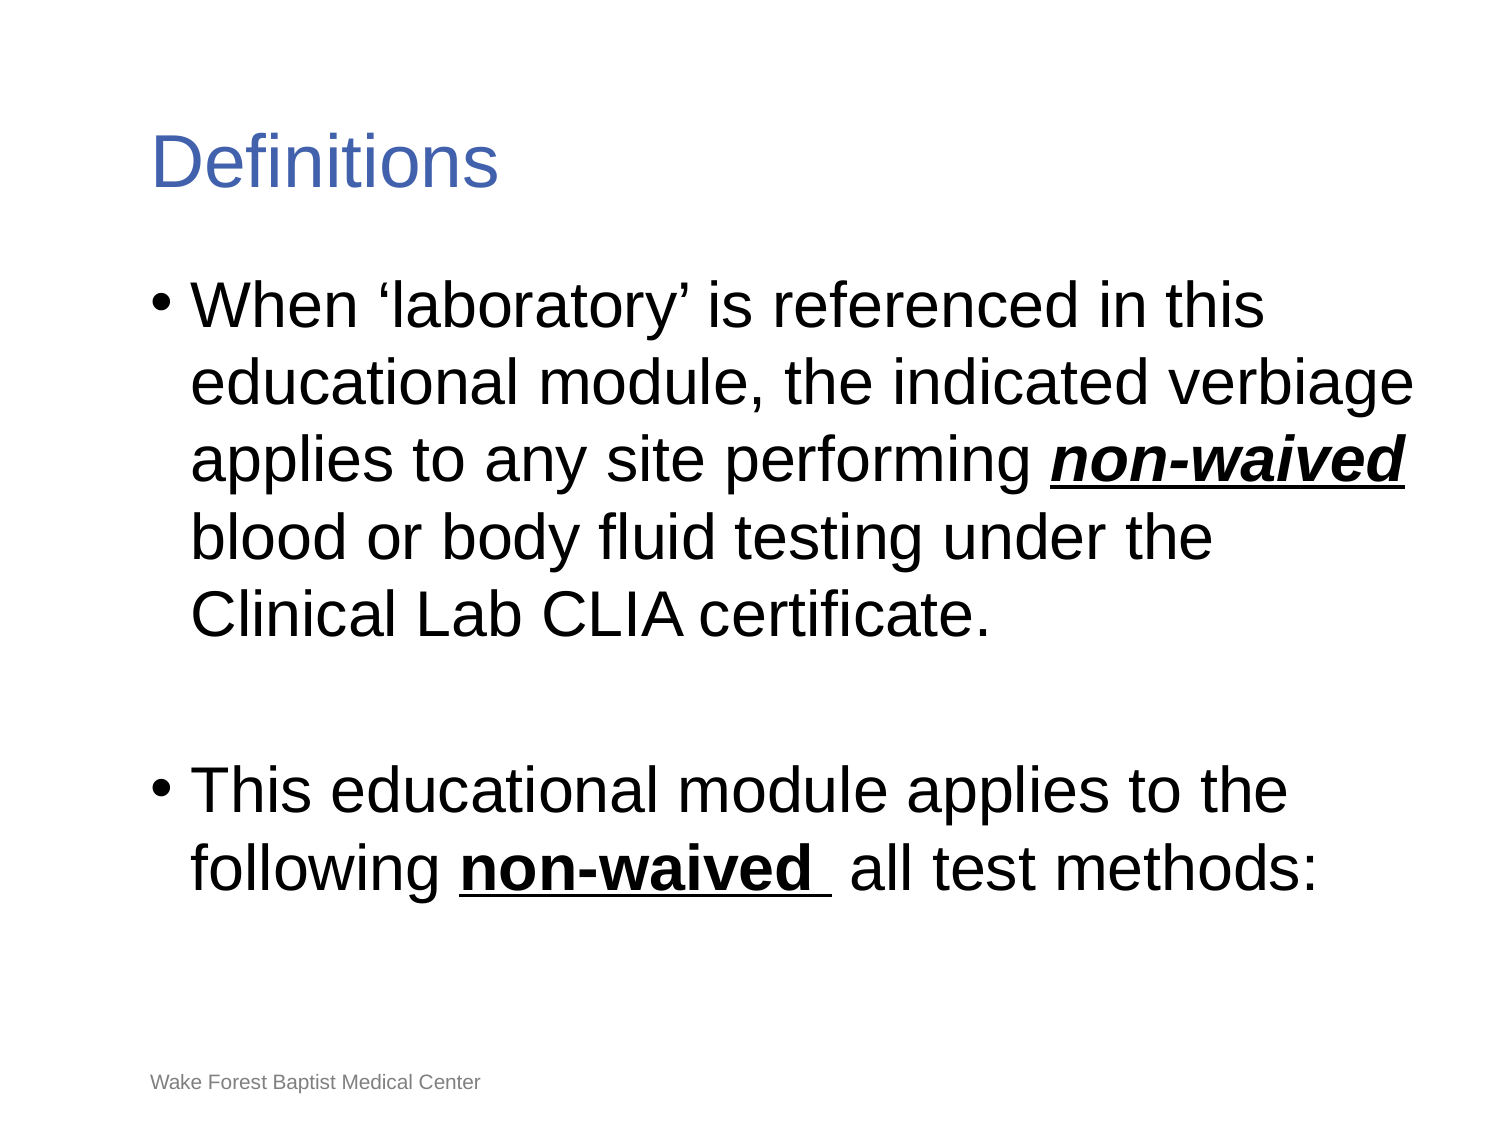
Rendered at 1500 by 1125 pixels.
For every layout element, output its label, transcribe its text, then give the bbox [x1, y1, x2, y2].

list When ‘laboratory’ is referenced in this educational module, the indicated verbiage applies to any site performing non-waived blood or body fluid testing under the Clinical Lab CLIA certificate. This educational module applies to the following non-waived all test methods: [150, 262, 1425, 925]
title Definitions [150, 112, 1425, 204]
